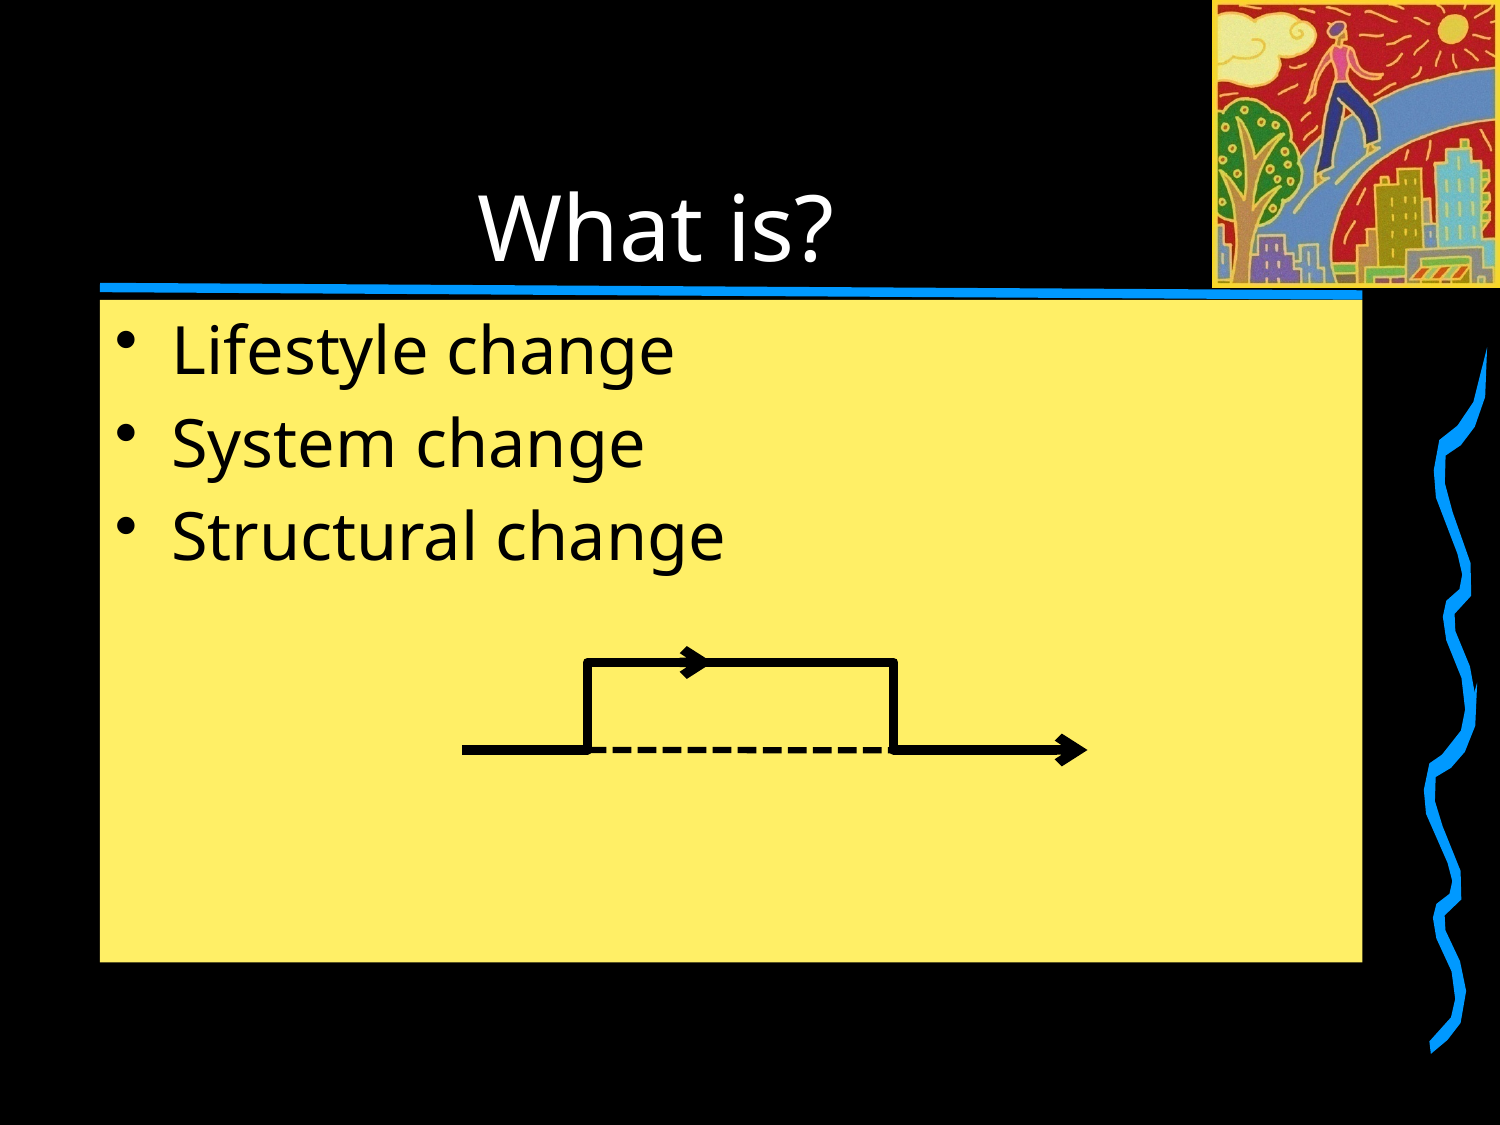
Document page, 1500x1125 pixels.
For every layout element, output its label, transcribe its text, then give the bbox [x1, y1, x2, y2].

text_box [699, 662, 1088, 751]
picture [1213, 0, 1500, 288]
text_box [462, 662, 697, 751]
list Lifestyle change System change Structural change [99, 299, 1363, 963]
title What is? [99, 0, 1213, 288]
